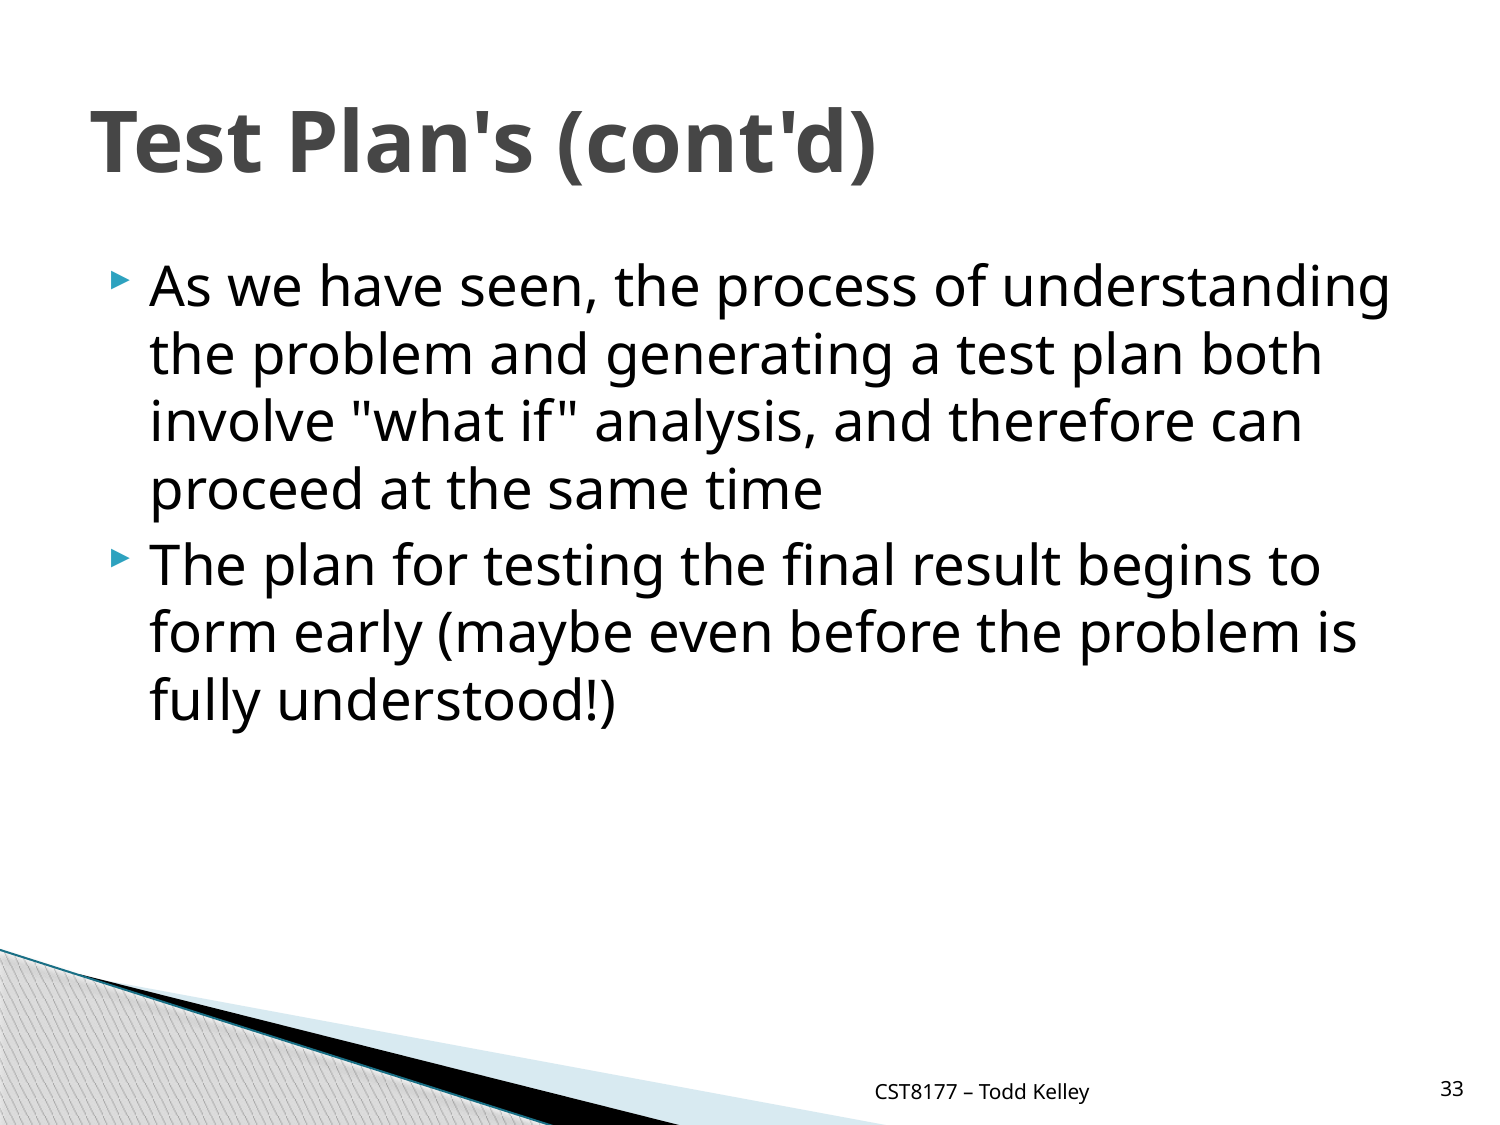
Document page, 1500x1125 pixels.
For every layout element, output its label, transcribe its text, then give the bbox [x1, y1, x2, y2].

title Test Plan's (cont'd) [75, 45, 1425, 233]
slide_number 33 [1418, 1051, 1479, 1112]
list As we have seen, the process of understanding the problem and generating a test plan both involve "what if" analysis, and therefore can proceed at the same time The plan for testing the final result begins to form early (maybe even before the problem is fully understood!) [74, 242, 1426, 986]
footer CST8177 – Todd Kelley [718, 1051, 1105, 1112]
